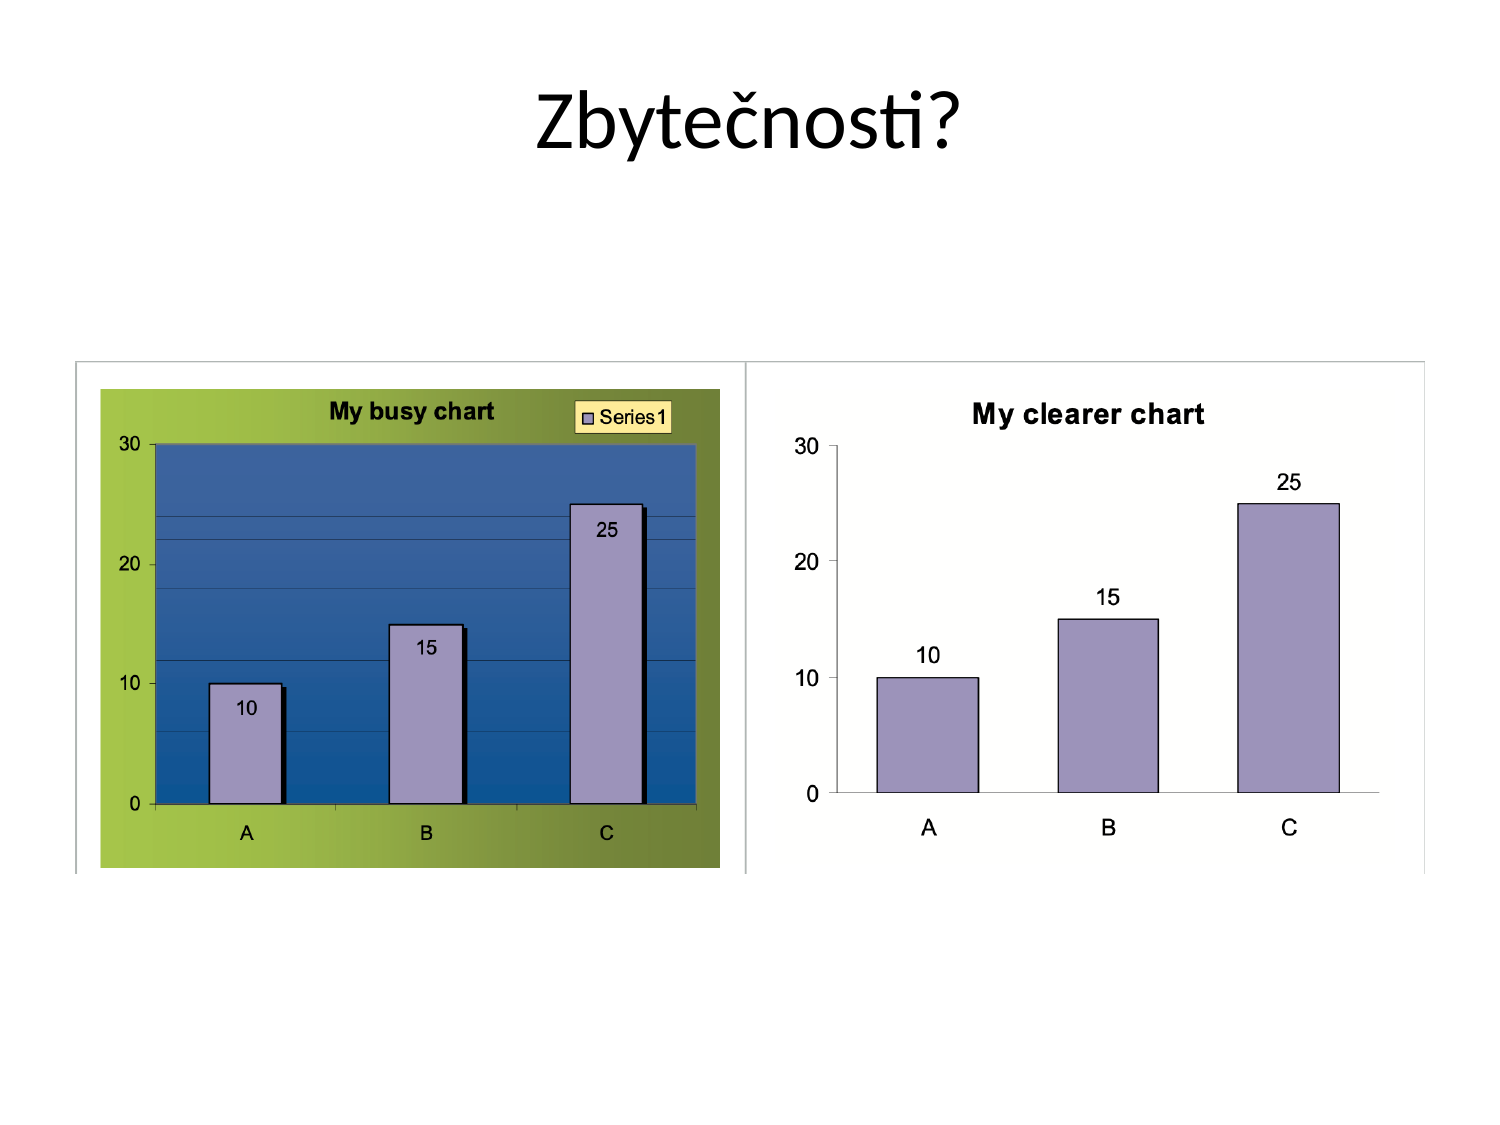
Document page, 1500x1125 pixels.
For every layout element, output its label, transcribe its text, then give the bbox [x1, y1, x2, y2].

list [74, 361, 1426, 874]
title Zbytečnosti? [75, 21, 1425, 210]
